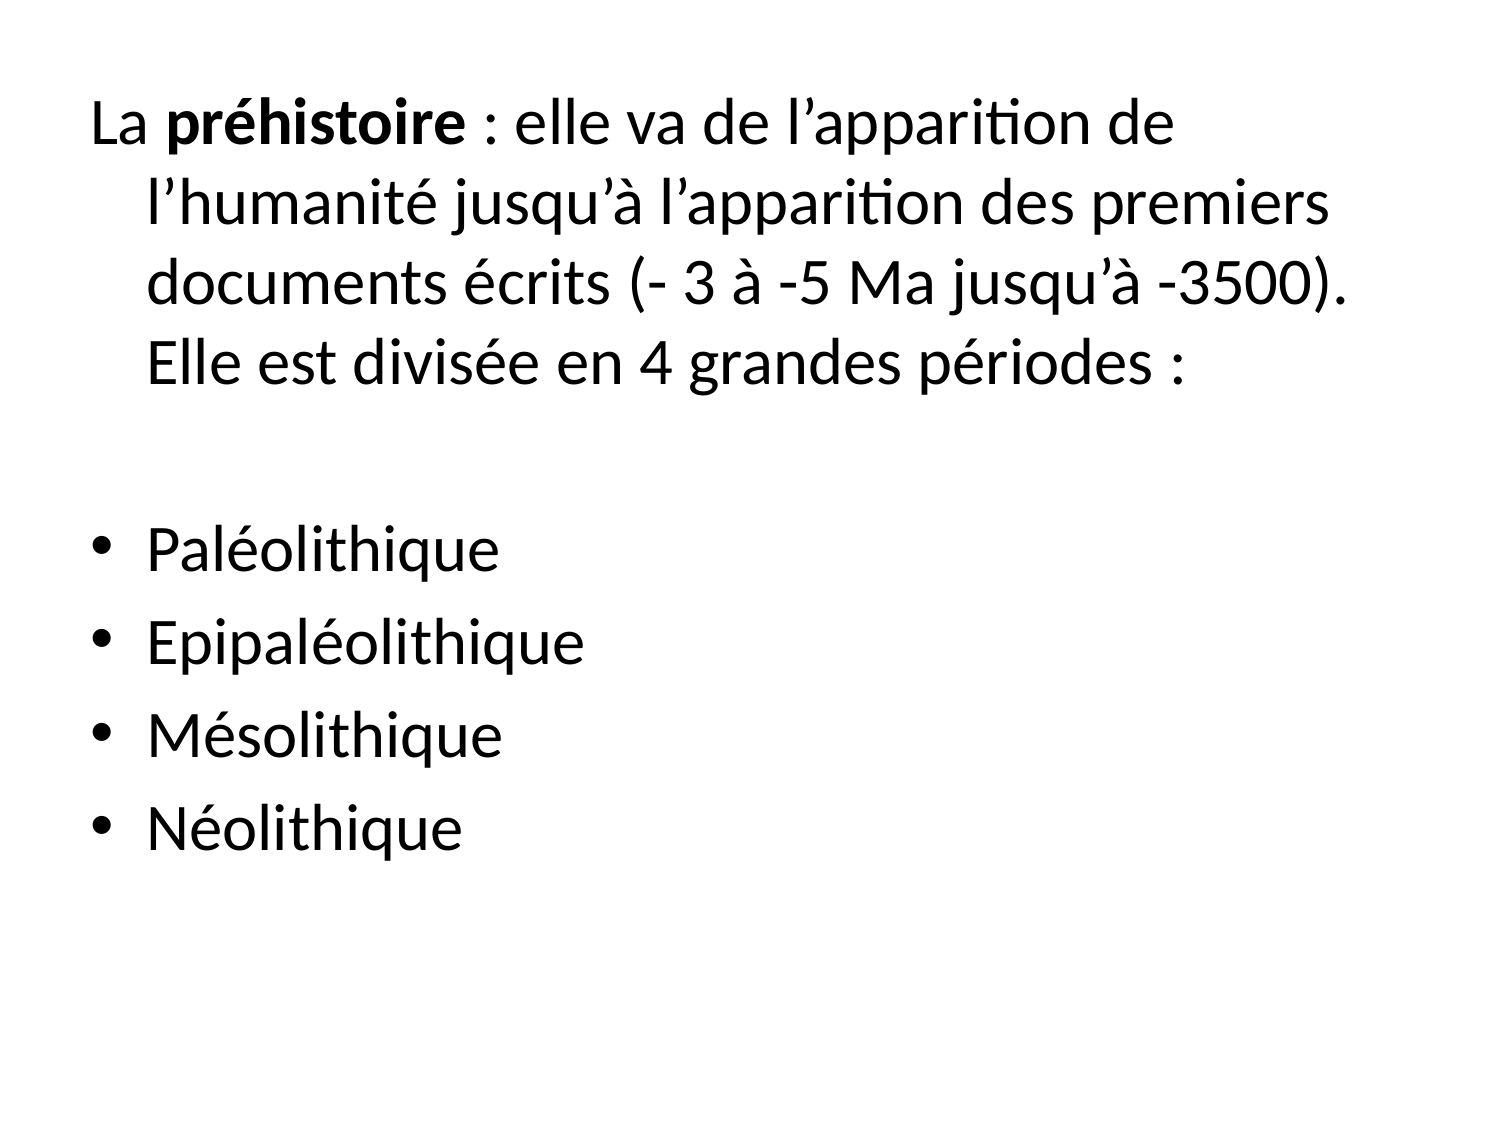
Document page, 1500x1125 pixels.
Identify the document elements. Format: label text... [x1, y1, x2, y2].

list La préhistoire : elle va de l’apparition de l’humanité jusqu’à l’apparition des premiers documents écrits (- 3 à -5 Ma jusqu’à -3500). Elle est divisée en 4 grandes périodes : Paléolithique Epipaléolithique Mésolithique Néolithique [75, 70, 1425, 1067]
